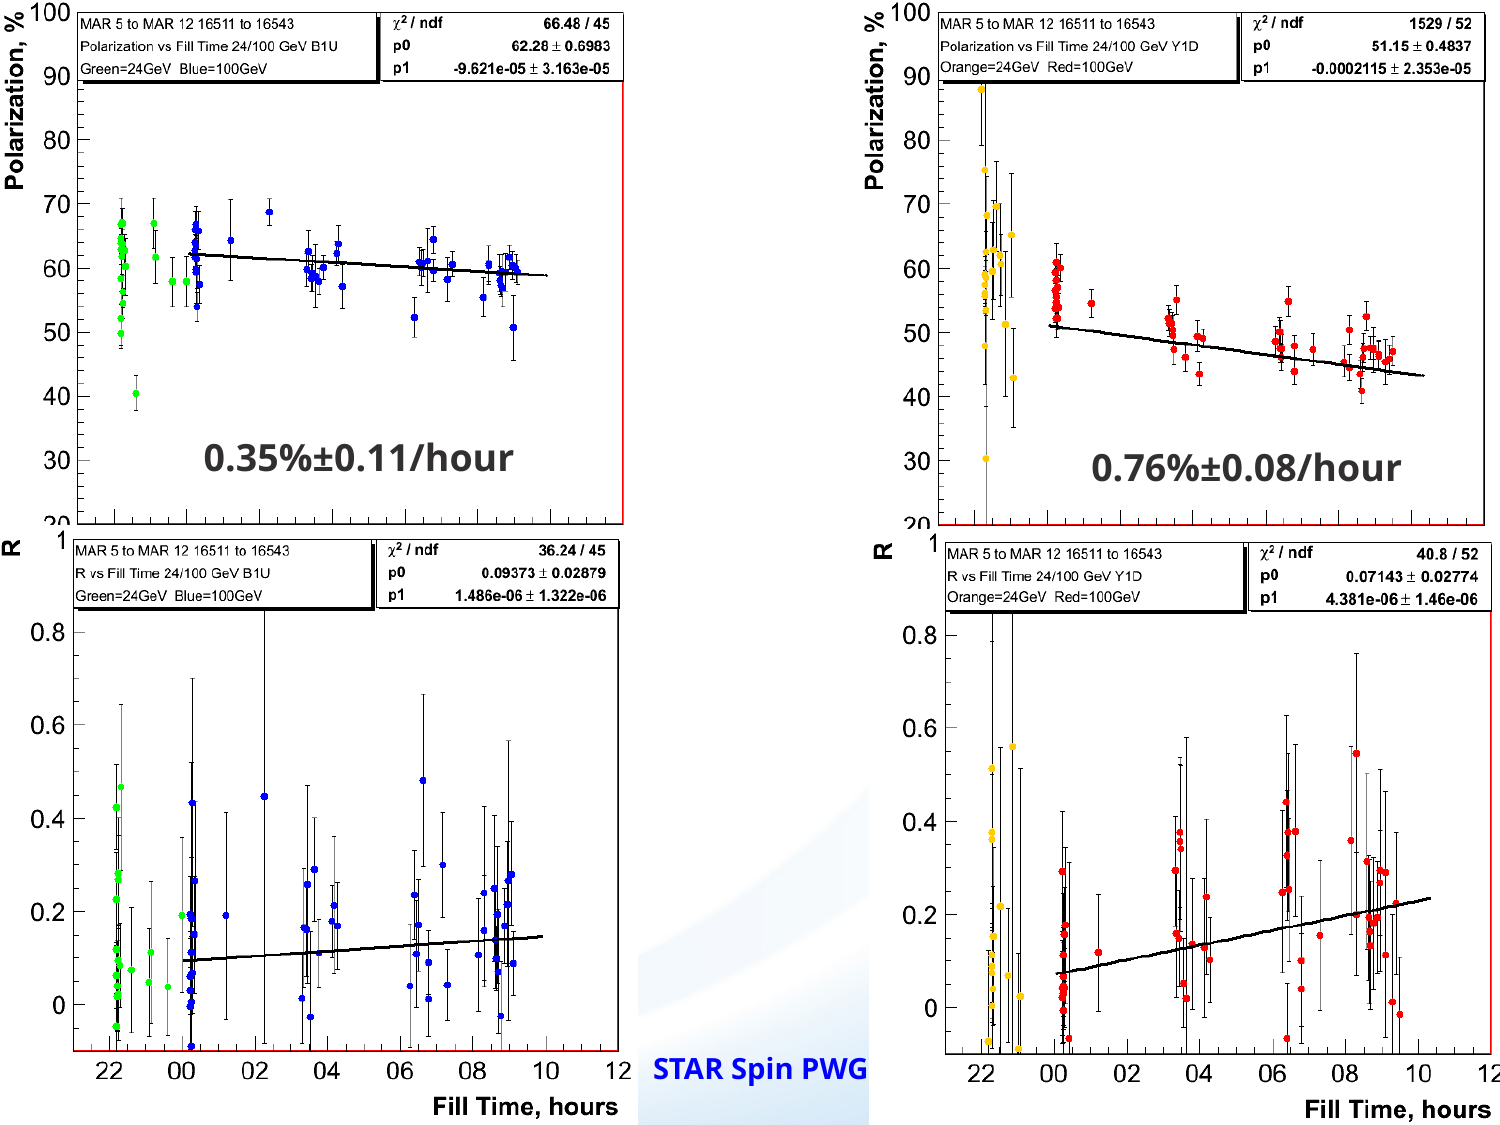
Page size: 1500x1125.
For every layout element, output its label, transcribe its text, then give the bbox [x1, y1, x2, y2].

footer STAR Spin PWG 2012/03/22 [641, 1037, 864, 1099]
picture [0, 0, 1500, 1125]
